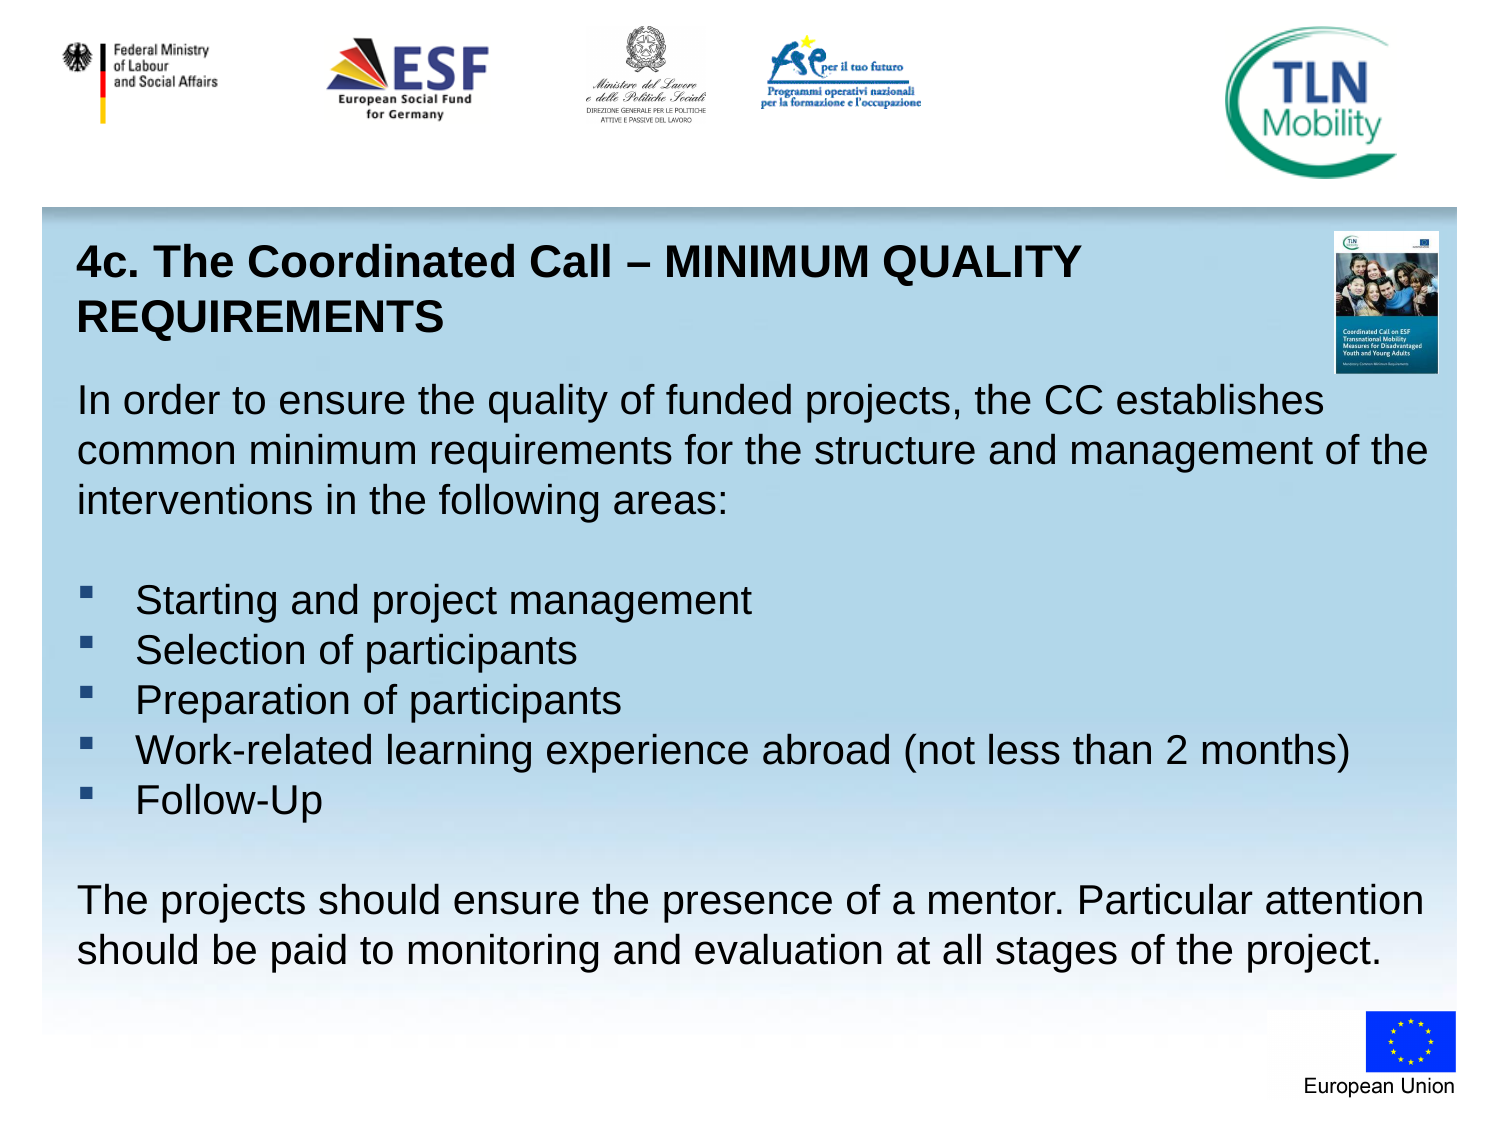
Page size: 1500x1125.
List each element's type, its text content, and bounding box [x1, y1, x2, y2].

picture [761, 35, 921, 109]
picture [324, 35, 491, 124]
picture [1225, 26, 1397, 179]
picture [586, 26, 706, 124]
list 4c. The Coordinated Call – MINIMUM QUALITY REQUIREMENTS In order to ensure the quality of funded projects, the CC establishes common minimum requirements for the structure and management of the interventions in the following areas: Starting and project management Selection of participants Preparation of participants Work-related learning experience abroad (not less than 2 months) Follow-Up The projects should ensure the presence of a mentor. Particular attention should be paid to monitoring and evaluation at all stages of the project. [76, 231, 1439, 988]
picture [42, 207, 1457, 1100]
picture [42, 19, 254, 150]
